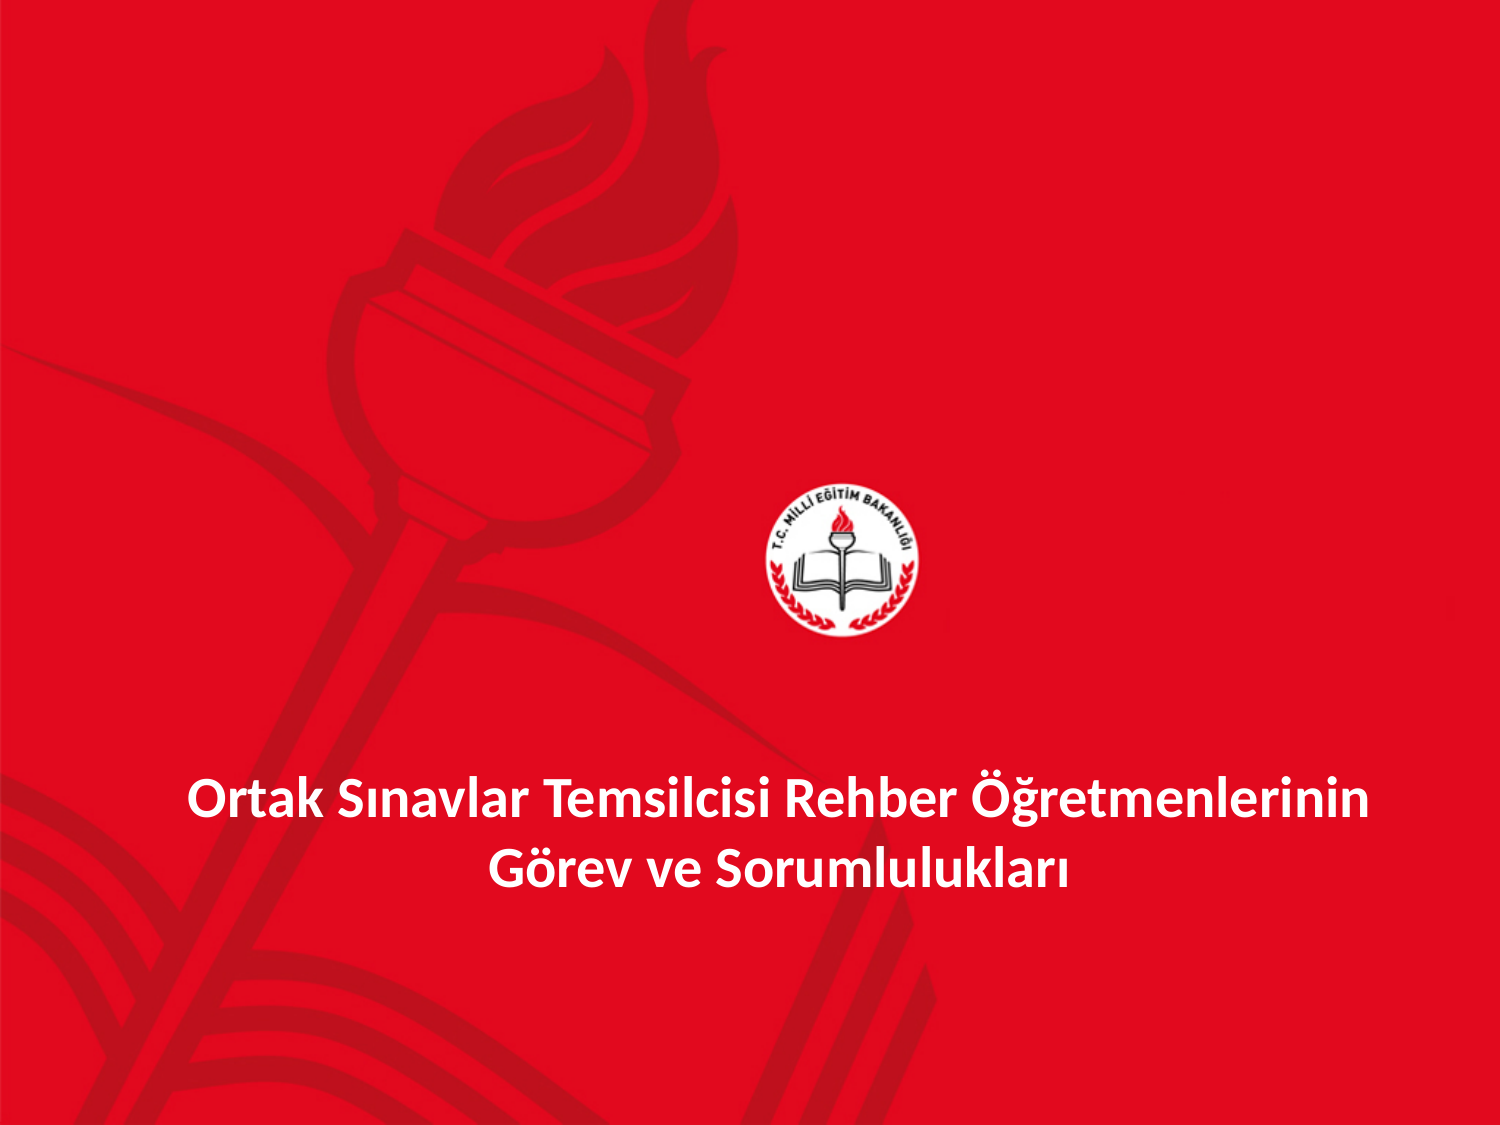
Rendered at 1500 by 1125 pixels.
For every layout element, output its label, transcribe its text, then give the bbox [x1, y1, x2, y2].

text_box Ortak Sınavlar Temsilcisi Rehber Öğretmenlerinin Görev ve Sorumlulukları [147, 751, 1412, 907]
picture [0, 0, 1500, 1125]
